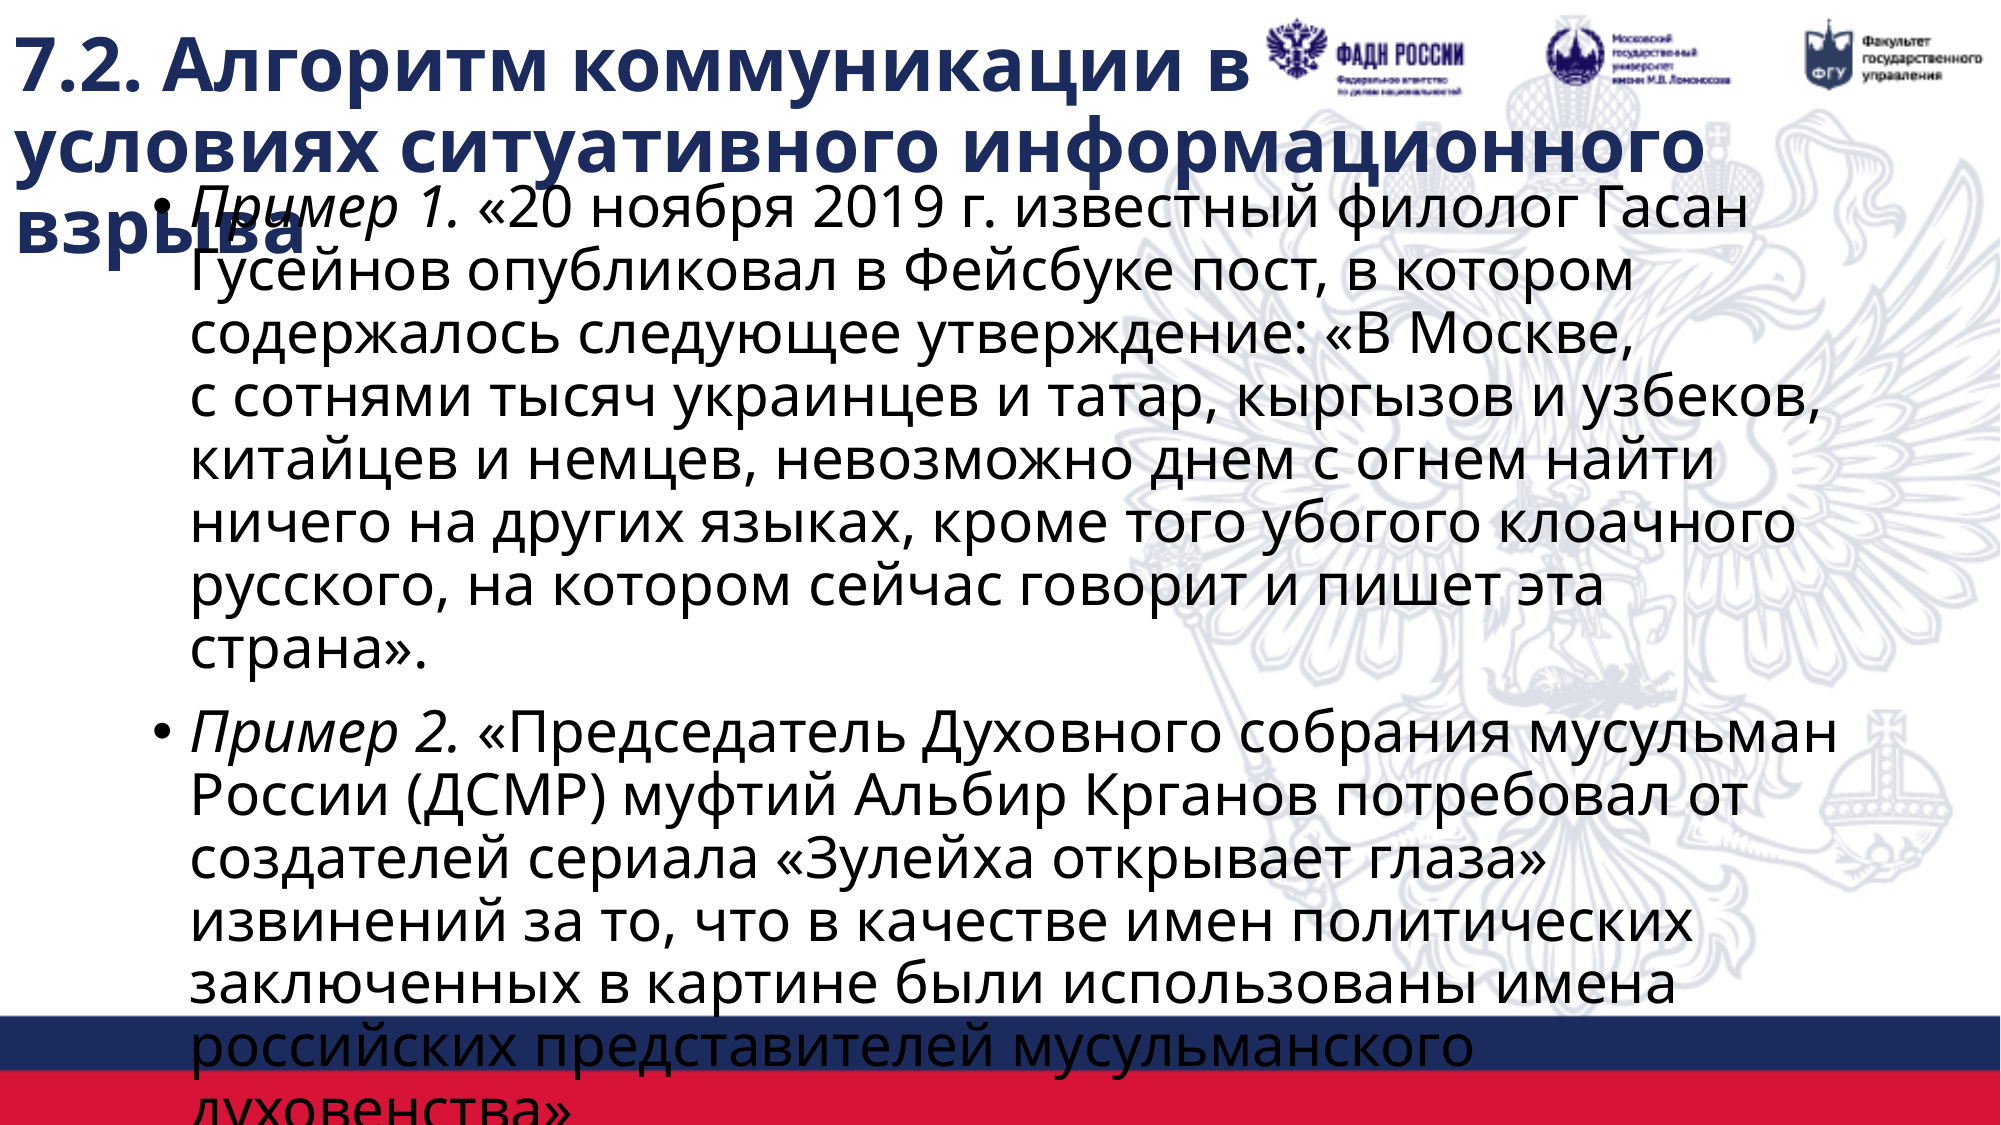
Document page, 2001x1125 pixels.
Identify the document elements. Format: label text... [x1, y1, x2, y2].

title 7.2. Алгоритм коммуникации в условиях ситуативного информационного взрыва [0, 19, 1863, 129]
list Пример 1. «20 ноября 2019 г. известный филолог Гасан Гусейнов опубликовал в Фейсбуке пост, в котором содержалось следующее утверждение: «В Москве, с сотнями тысяч украинцев и татар, кыргызов и узбеков, китайцев и немцев, невозможно днем с огнем найти ничего на других языках, кроме того убогого клоачного русского, на котором сейчас говорит и пишет эта страна». Пример 2. «Председатель Духовного собрания мусульман России (ДСМР) муфтий Альбир Крганов потребовал от создателей сериала «Зулейха открывает глаза» извинений за то, что в качестве имен политических заключенных в картине были использованы имена российских представителей мусульманского духовенства» [137, 170, 1863, 1015]
picture [0, 0, 2001, 1125]
